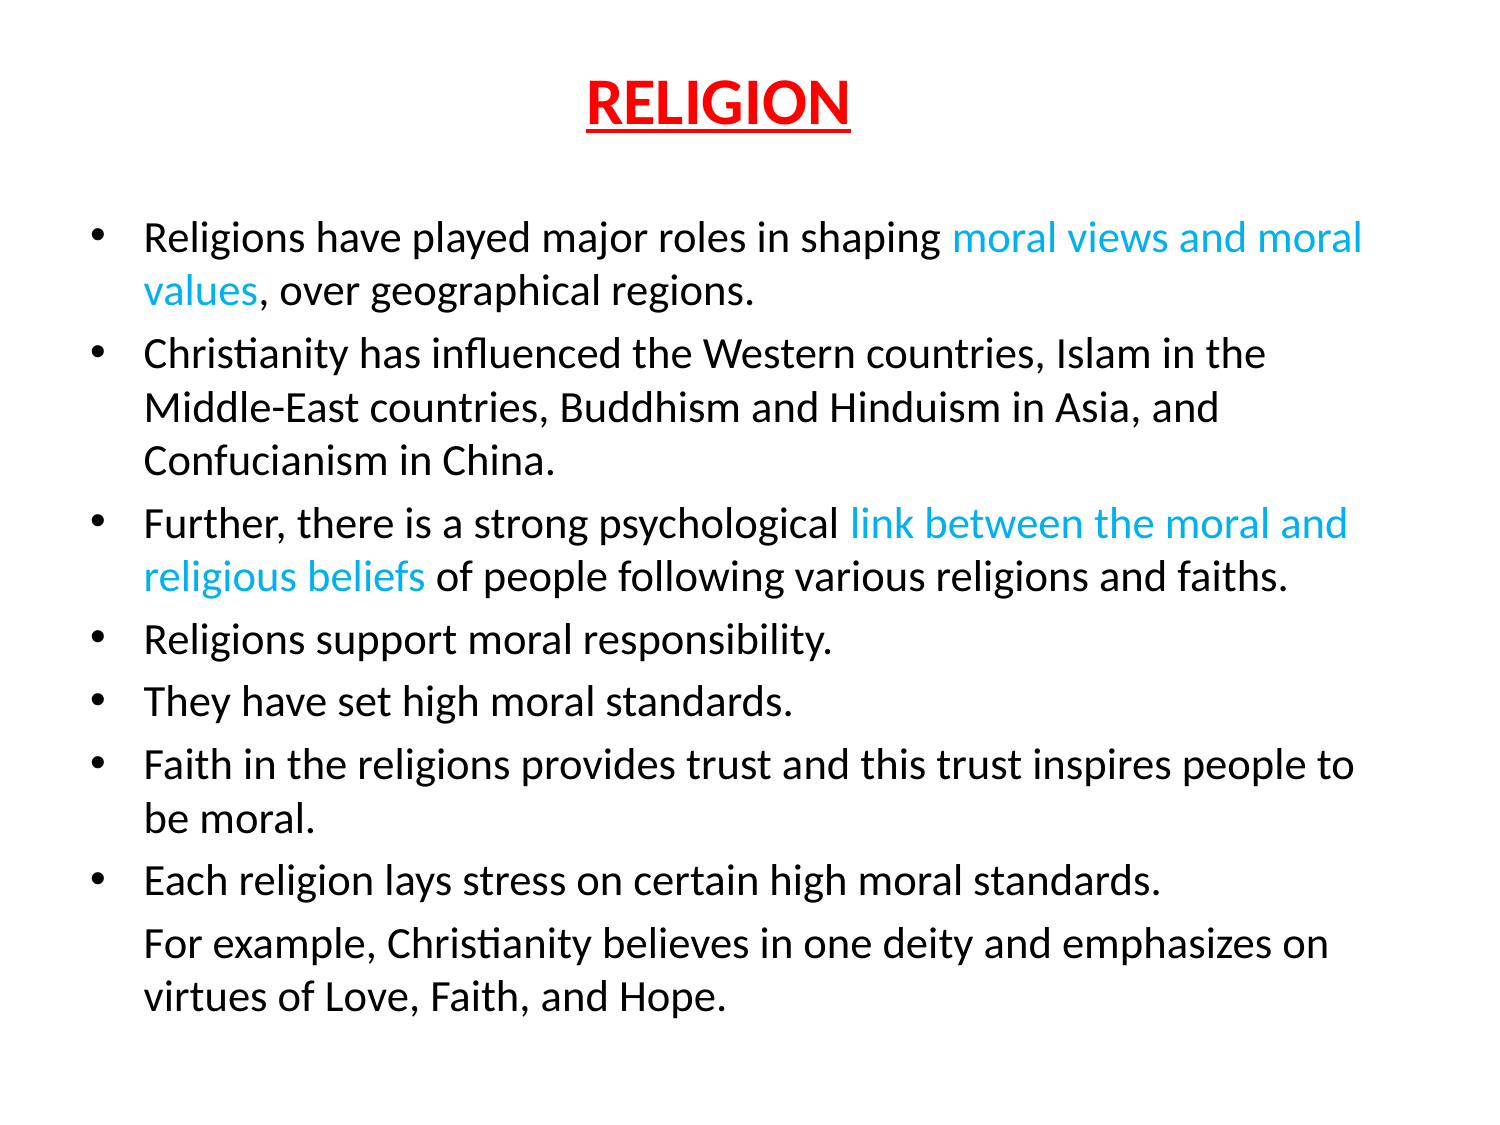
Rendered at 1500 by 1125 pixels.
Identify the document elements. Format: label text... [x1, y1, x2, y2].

list Religions have played major roles in shaping moral views and moral values, over geographical regions. Christianity has influenced the Western countries, Islam in the Middle-East countries, Buddhism and Hinduism in Asia, and Confucianism in China. Further, there is a strong psychological link between the moral and religious beliefs of people following various religions and faiths. Religions support moral responsibility. They have set high moral standards. Faith in the religions provides trust and this trust inspires people to be moral. Each religion lays stress on certain high moral standards. For example, Christianity believes in one deity and emphasizes on virtues of Love, Faith, and Hope. [75, 137, 1425, 1038]
title RELIGION [75, 45, 1363, 137]
